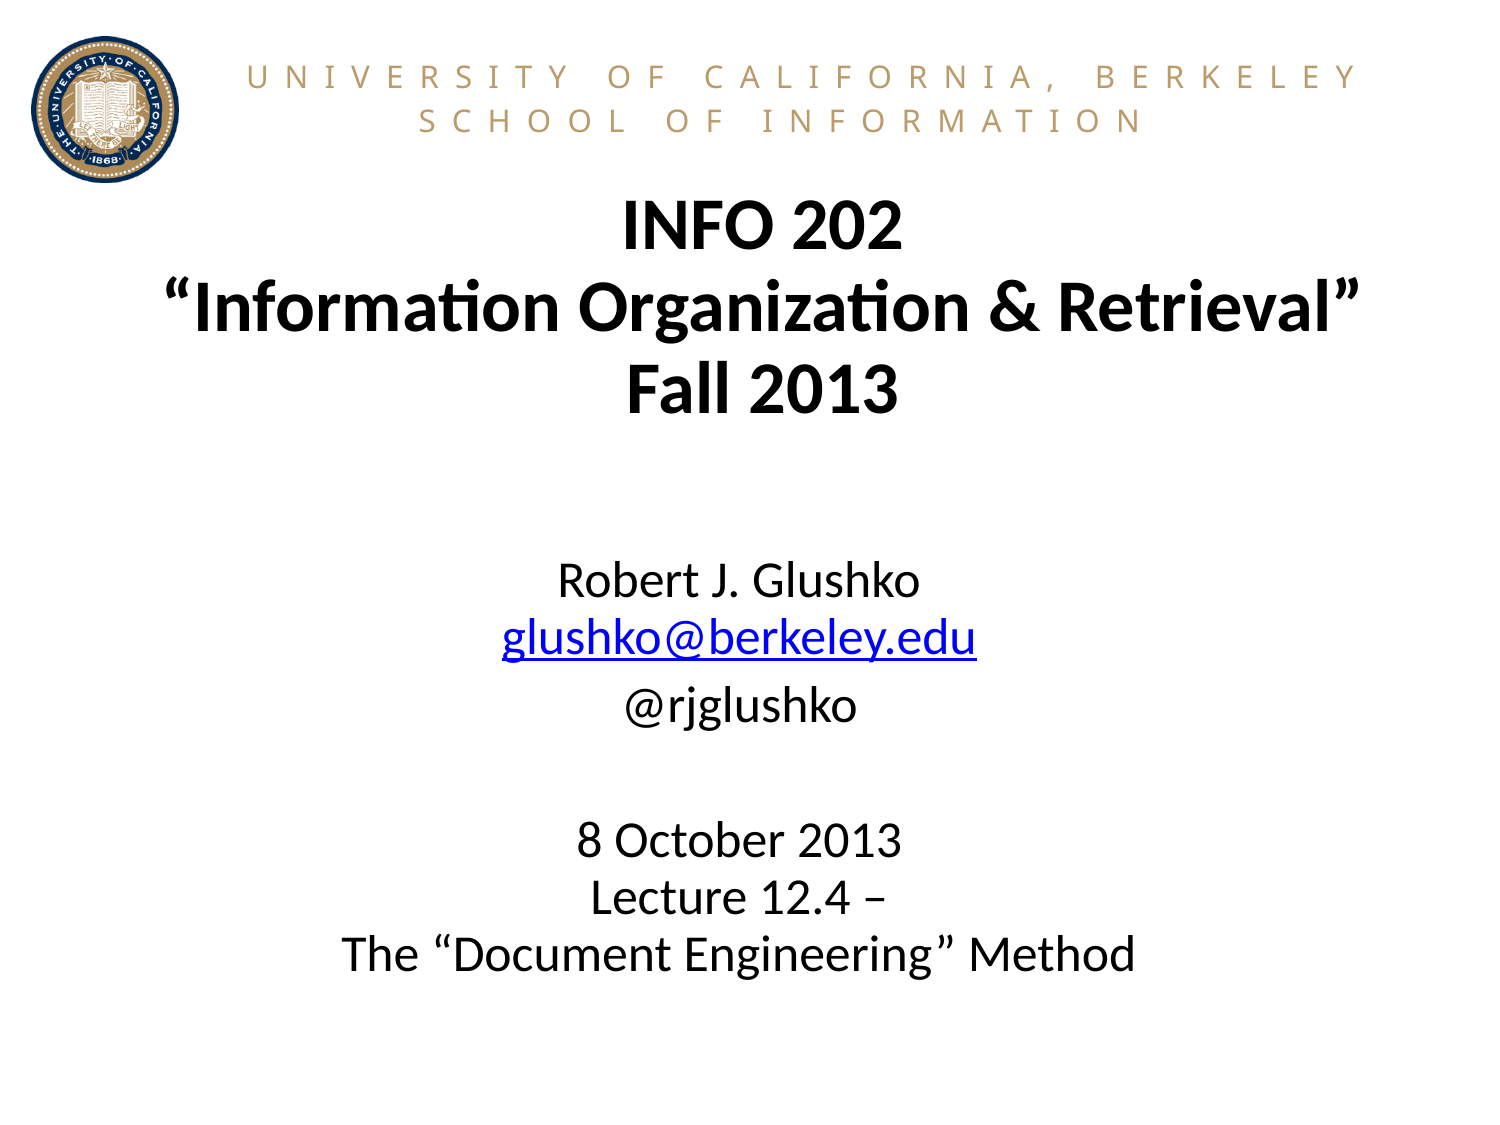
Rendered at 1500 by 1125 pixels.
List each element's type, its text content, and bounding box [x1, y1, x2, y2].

text_box UNIVERSITY OF CALIFORNIA, BERKELEY [240, 61, 1361, 97]
title INFO 202 “Information Organization & Retrieval” Fall 2013 [90, 175, 1436, 519]
picture [31, 36, 179, 184]
list Robert J. Glushko glushko@berkeley.edu @rjglushko 8 October 2013 Lecture 12.4 – The “Document Engineering” Method [64, 404, 1415, 994]
text_box SCHOOL OF INFORMATION [412, 105, 1147, 140]
